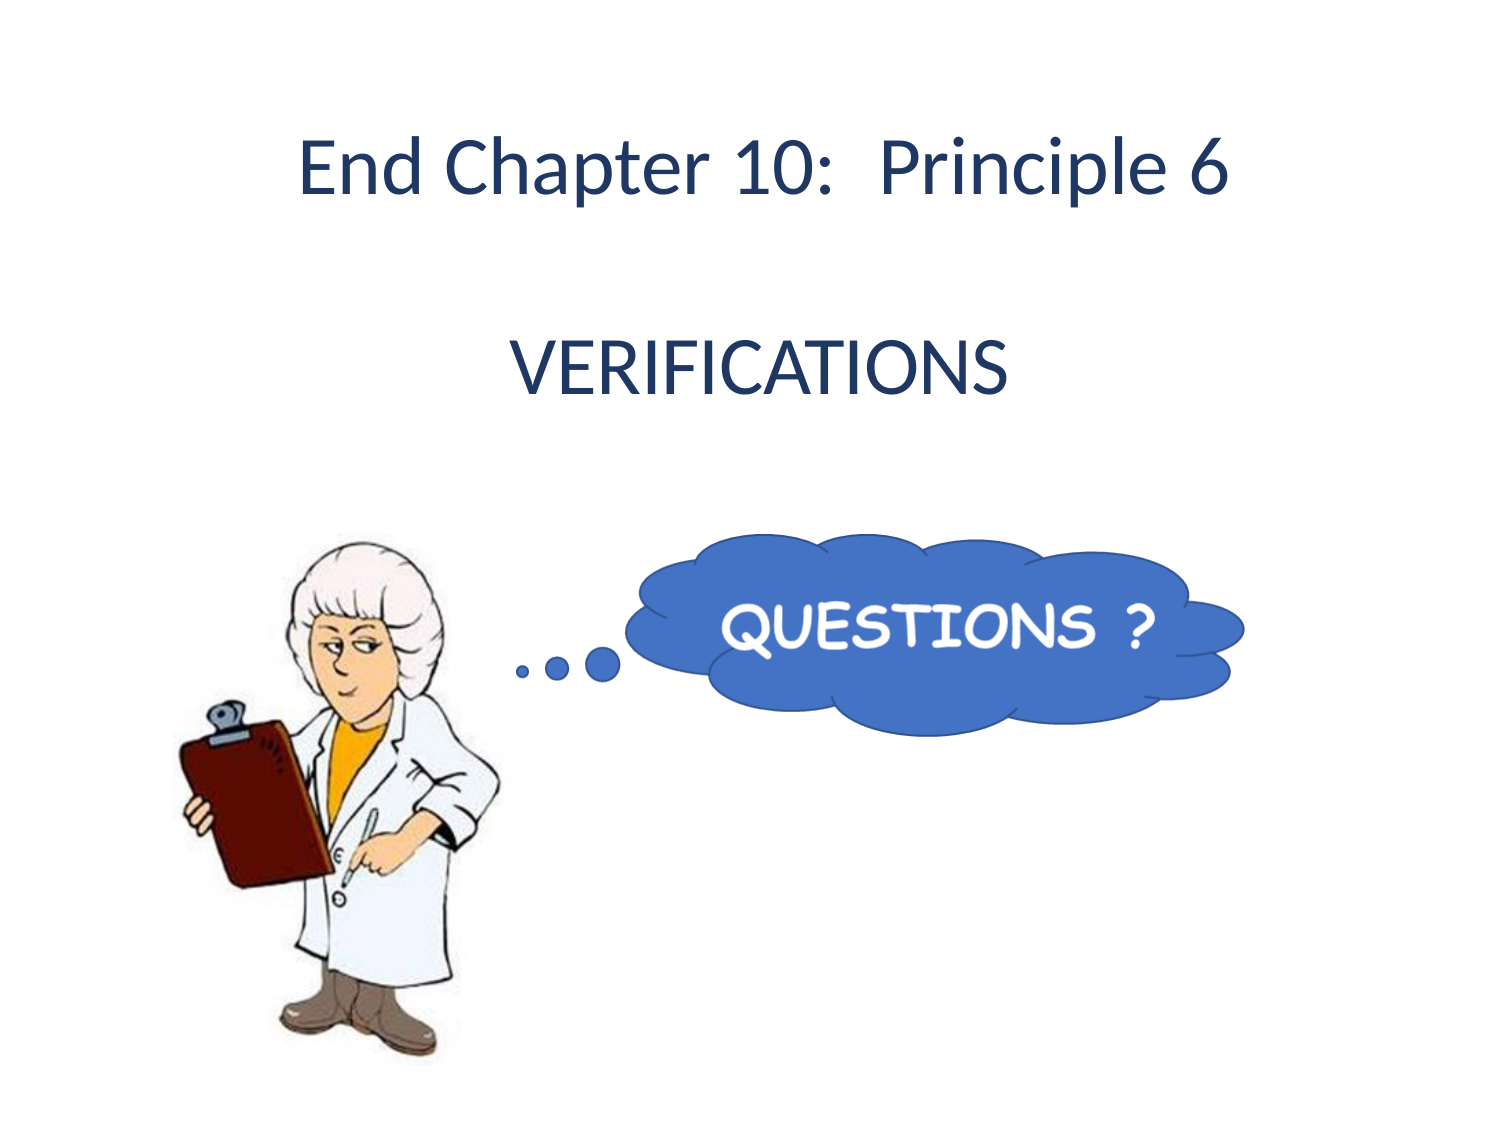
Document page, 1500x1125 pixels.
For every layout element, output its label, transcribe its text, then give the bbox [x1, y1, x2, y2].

text_box End Chapter 10: Principle 6 [295, 109, 1233, 211]
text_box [172, 533, 1245, 1066]
text_box VERIFICATIONS [507, 309, 1020, 412]
